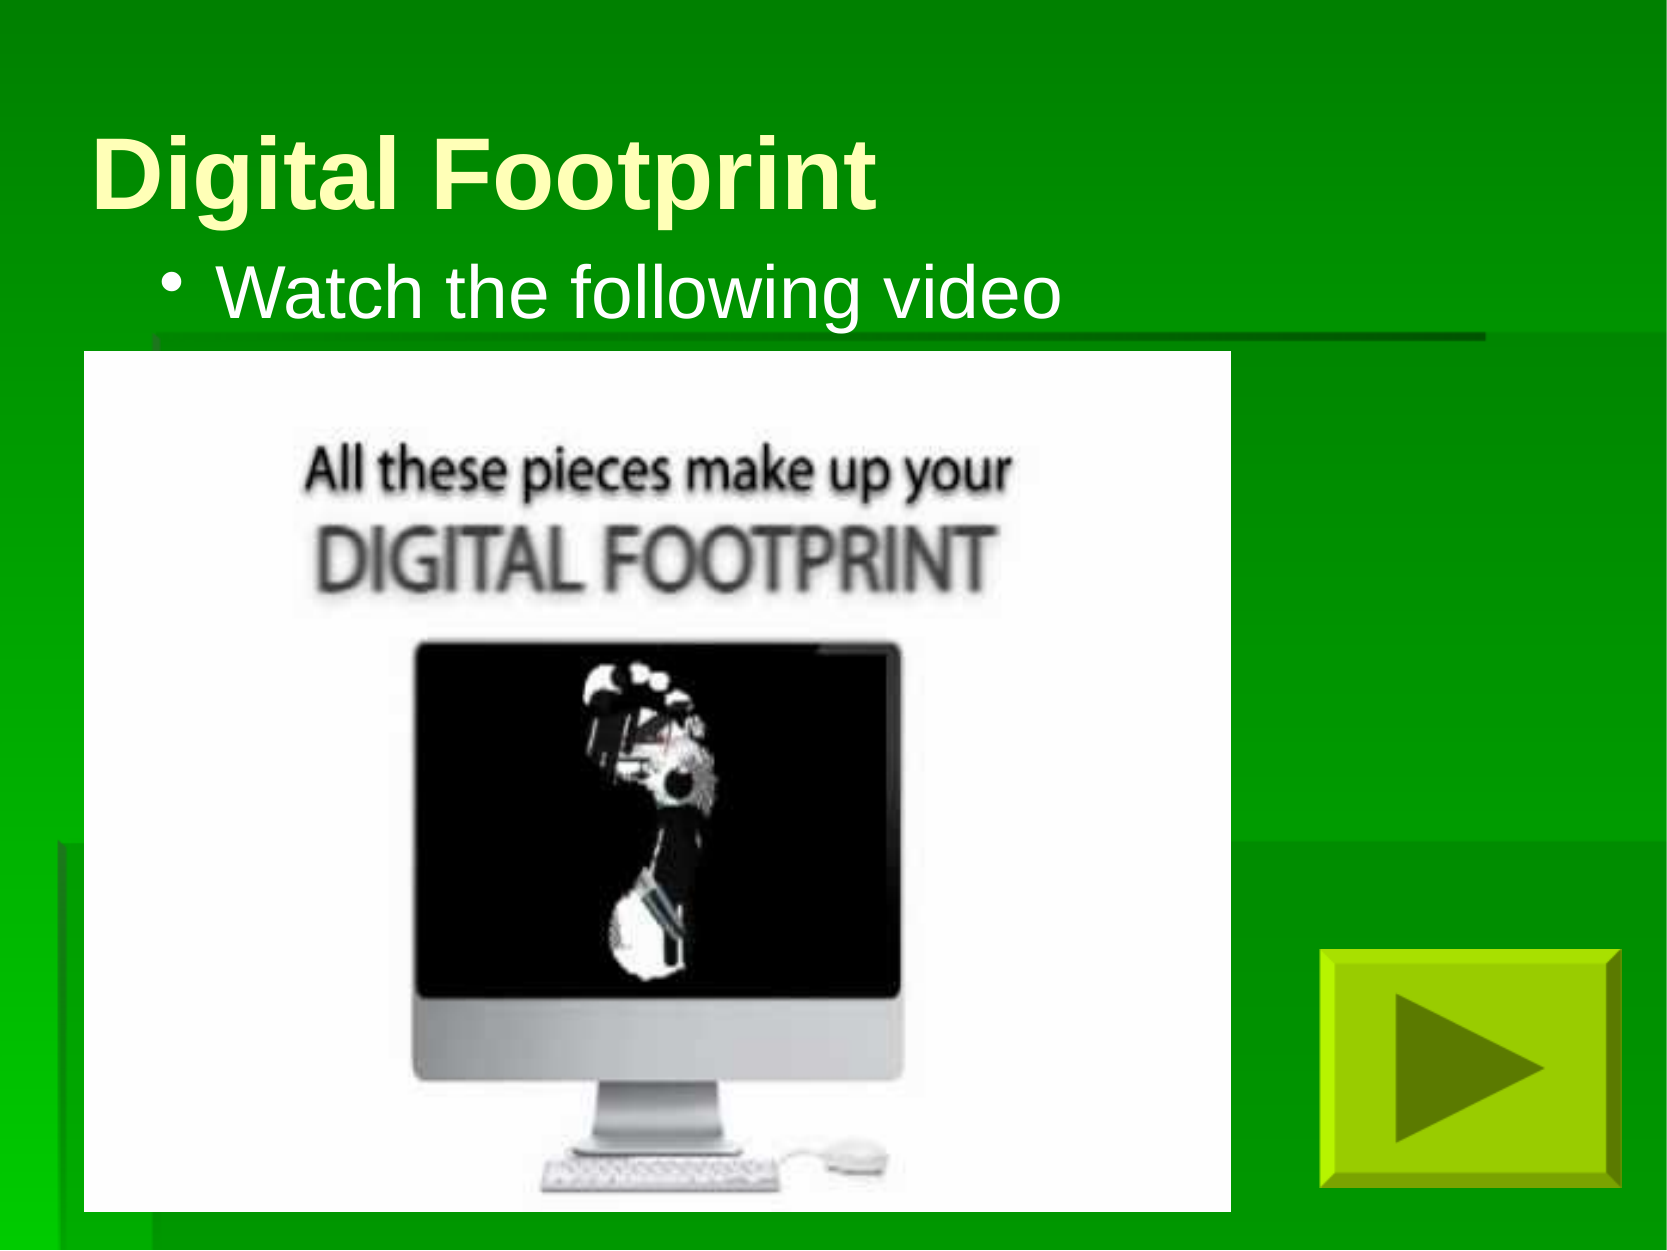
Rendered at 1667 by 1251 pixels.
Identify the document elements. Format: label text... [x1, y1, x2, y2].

subtitle Watch the following video [140, 249, 1586, 998]
picture [0, 0, 1667, 1250]
title Digital Footprint [90, 52, 1605, 298]
